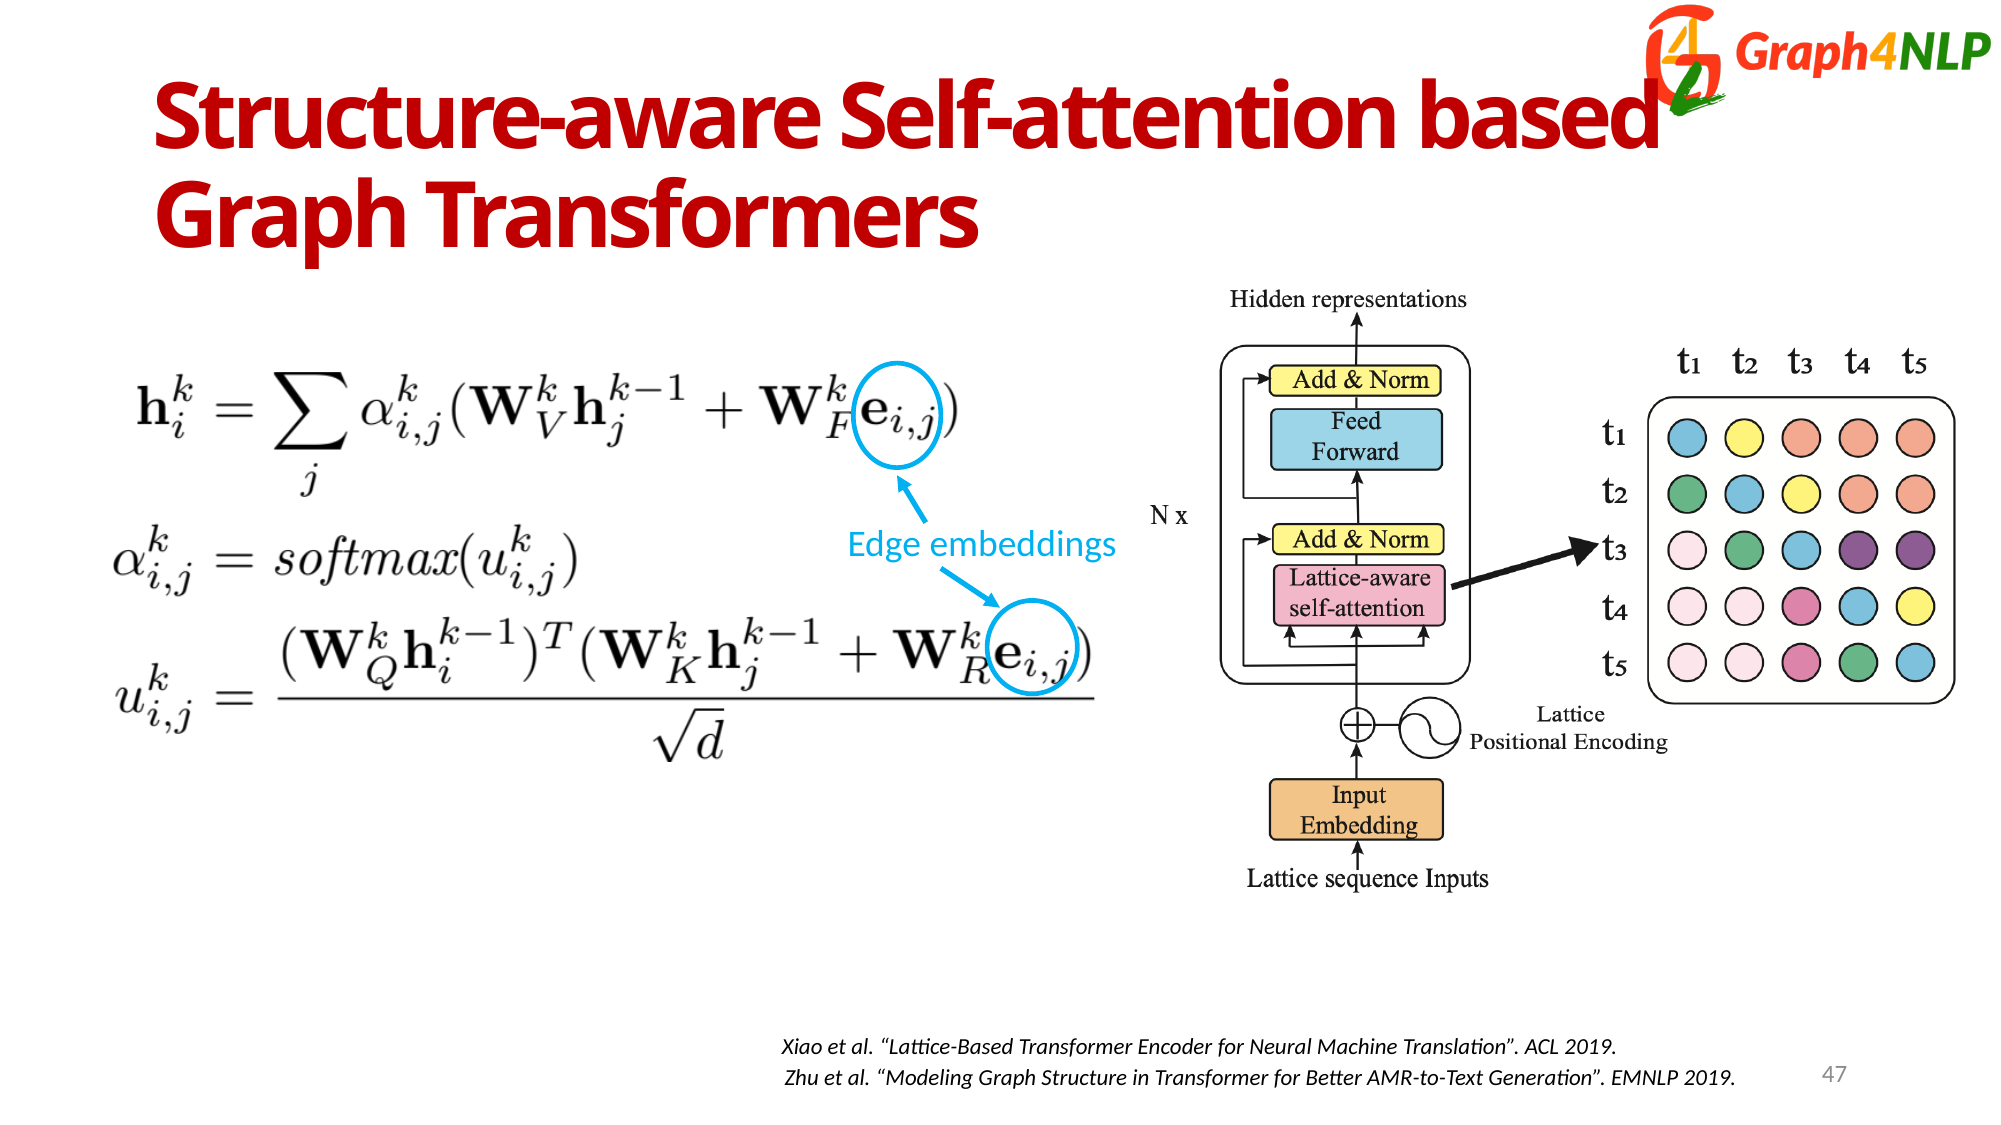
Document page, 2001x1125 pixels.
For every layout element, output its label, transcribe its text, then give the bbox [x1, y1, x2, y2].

slide_number 47 [1412, 1042, 1863, 1103]
picture [113, 371, 1095, 762]
title Structure-aware Self-attention based Graph Transformers [137, 59, 1863, 278]
picture [1140, 286, 1962, 899]
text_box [763, 1024, 1760, 1099]
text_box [831, 362, 1134, 694]
picture [1544, 0, 2001, 128]
